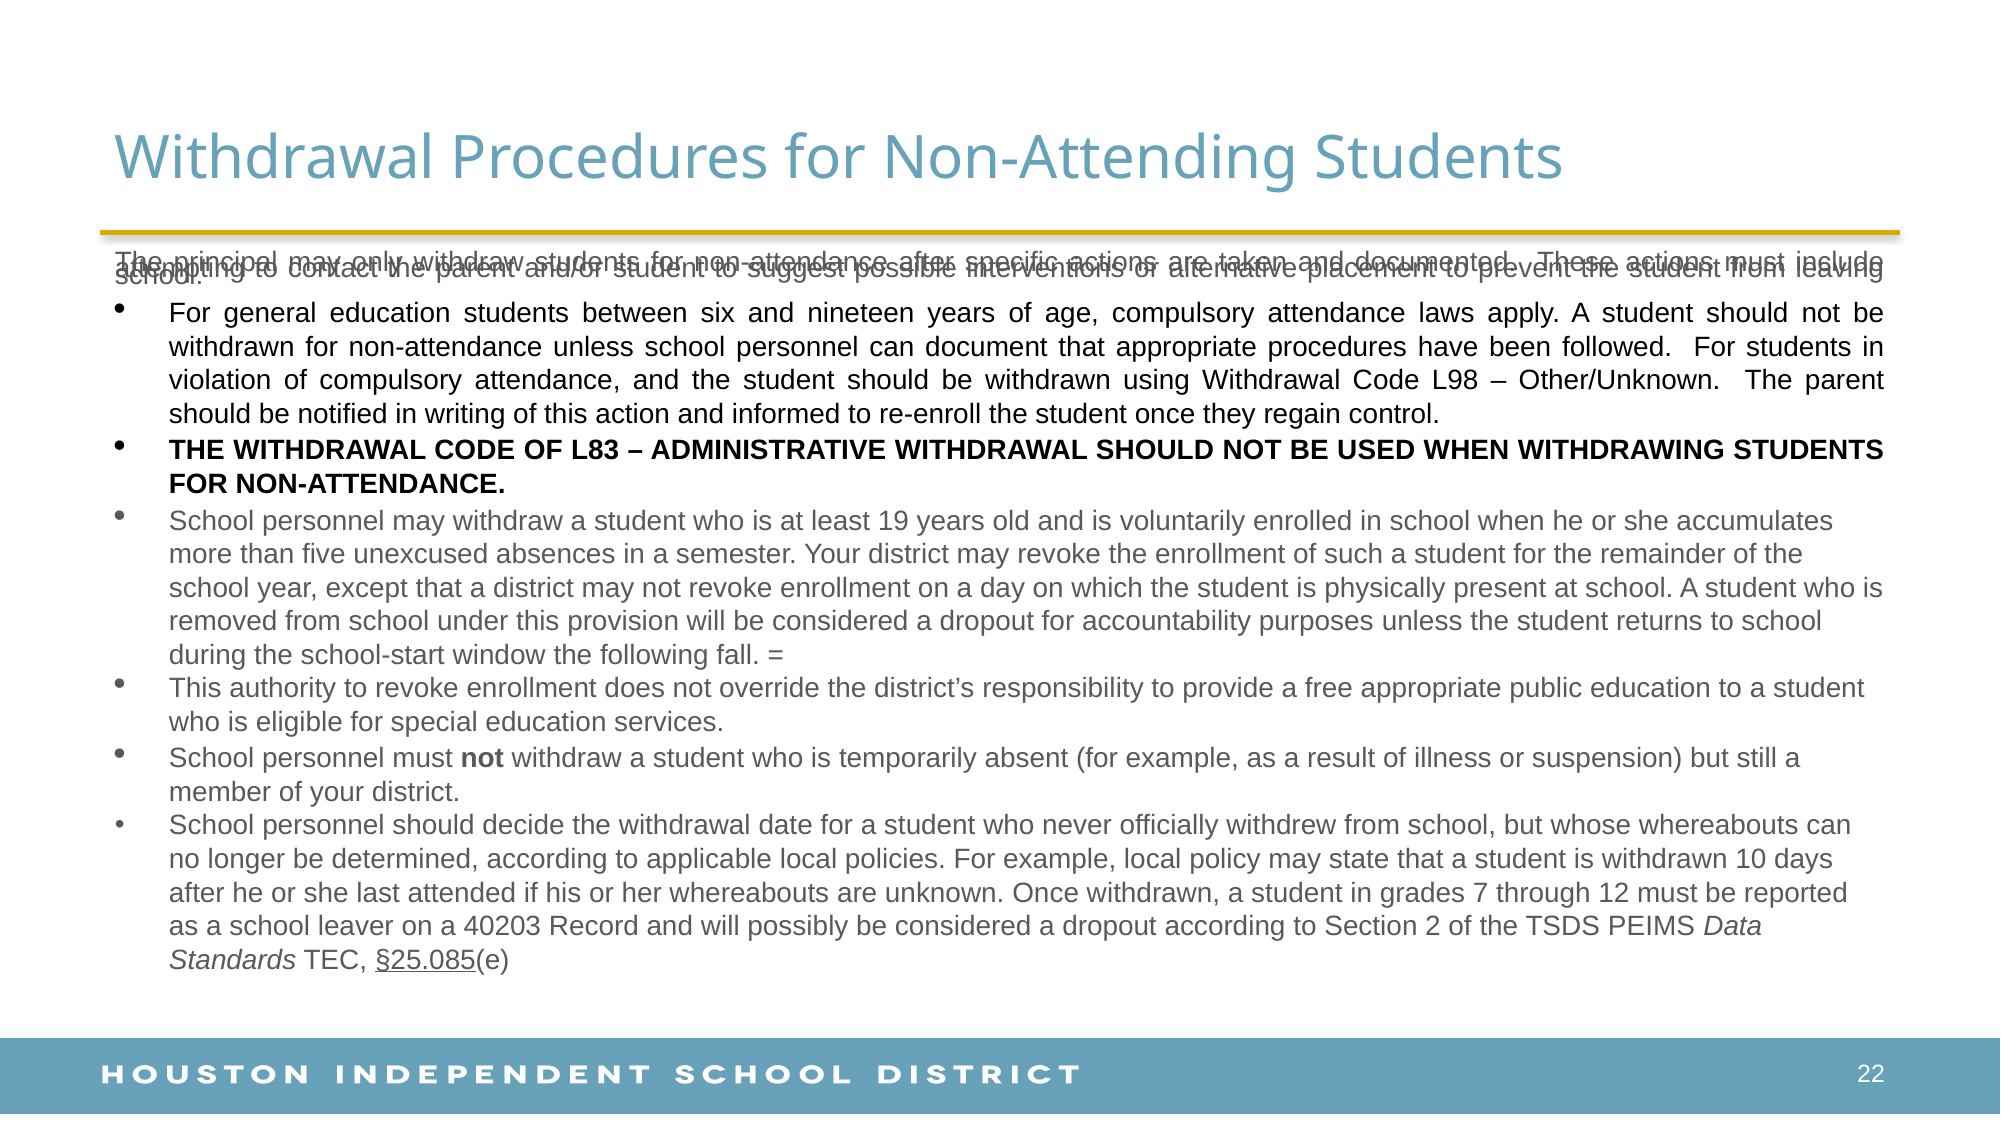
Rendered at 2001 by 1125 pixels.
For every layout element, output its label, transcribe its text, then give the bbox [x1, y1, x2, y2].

title Withdrawal Procedures for Non-Attending Students [99, 45, 1900, 233]
picture [0, 1038, 2000, 1114]
list The principal may only withdraw students for non-attendance after specific actions are taken and documented. These actions must include attempting to contact the parent and/or student to suggest possible interventions or alternative placement to prevent the student from leaving school. For general education students between six and nineteen years of age, compulsory attendance laws apply. A student should not be withdrawn for non-attendance unless school personnel can document that appropriate procedures have been followed. For students in violation of compulsory attendance, and the student should be withdrawn using Withdrawal Code L98 – Other/Unknown. The parent should be notified in writing of this action and informed to re-enroll the student once they regain control. THE WITHDRAWAL CODE OF L83 – ADMINISTRATIVE WITHDRAWAL SHOULD NOT BE USED WHEN WITHDRAWING STUDENTS FOR NON-ATTENDANCE. School personnel may withdraw a student who is at least 19 years old and is voluntarily enrolled in school when he or she accumulates more than five unexcused absences in a semester. Your district may revoke the enrollment of such a student for the remainder of the school year, except that a district may not revoke enrollment on a day on which the student is physically present at school. A student who is removed from school under this provision will be considered a dropout for accountability purposes unless the student returns to school during the school-start window the following fall. = This authority to revoke enrollment does not override the district’s responsibility to provide a free appropriate public education to a student who is eligible for special education services. School personnel must not withdraw a student who is temporarily absent (for example, as a result of illness or suspension) but still a member of your district. School personnel should decide the withdrawal date for a student who never officially withdrew from school, but whose whereabouts can no longer be determined, according to applicable local policies. For example, local policy may state that a student is withdrawn 10 days after he or she last attended if his or her whereabouts are unknown. Once withdrawn, a student in grades 7 through 12 must be reported as a school leaver on a 40203 Record and will possibly be considered a dropout according to Section 2 of the TSDS PEIMS Data Standards TEC, §25.085(e) [99, 262, 1900, 1005]
slide_number 22 [1433, 1042, 1900, 1103]
